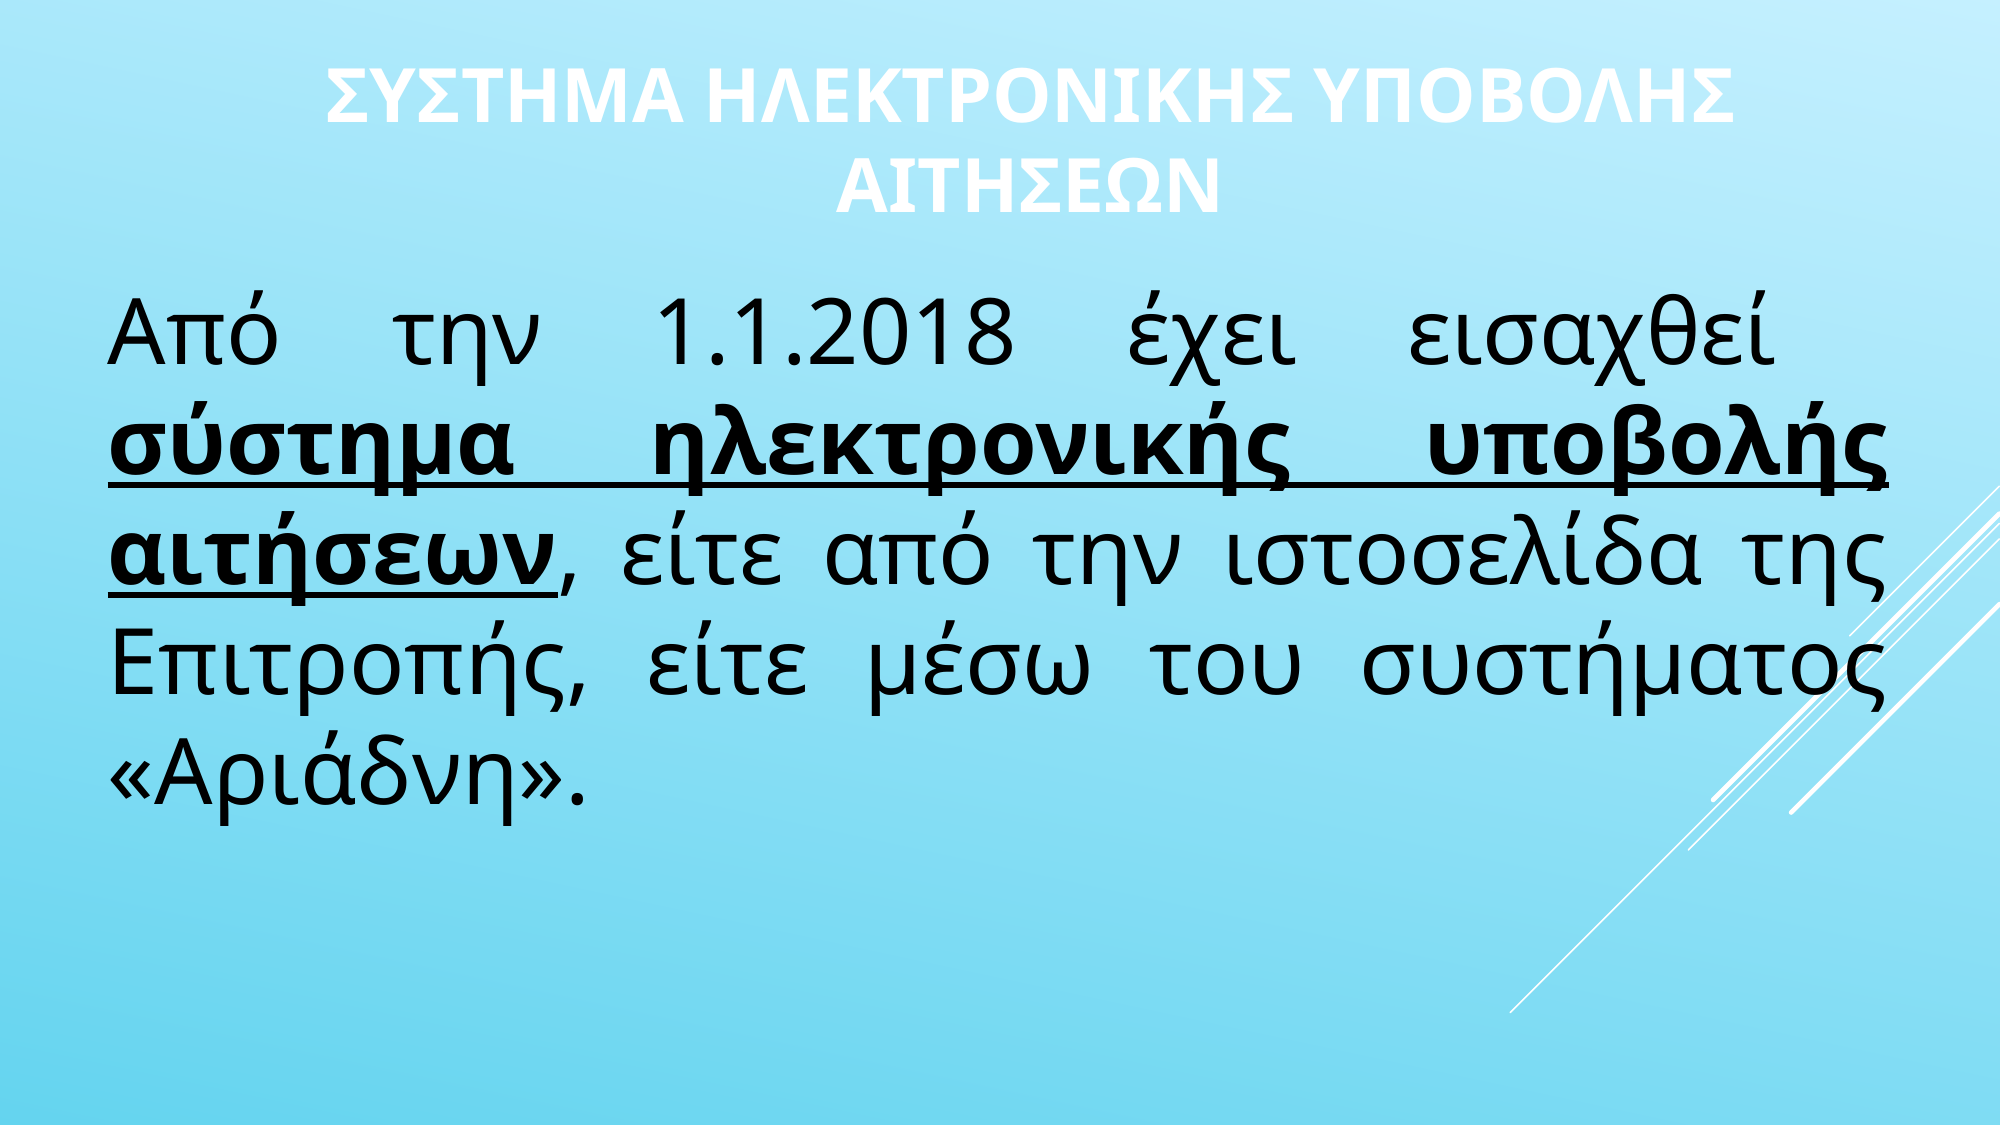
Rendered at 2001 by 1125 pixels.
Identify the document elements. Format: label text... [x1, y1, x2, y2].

list Από την 1.1.2018 έχει εισαχθεί σύστημα ηλεκτρονικής υποβολής αιτήσεων, είτε από την ιστοσελίδα της Επιτροπής, είτε μέσω του συστήματος «Αριάδνη». [92, 137, 1904, 959]
title ΣYστημα ηλεκτρονικHς υποβολHς αιτHσεων [157, 14, 1904, 137]
